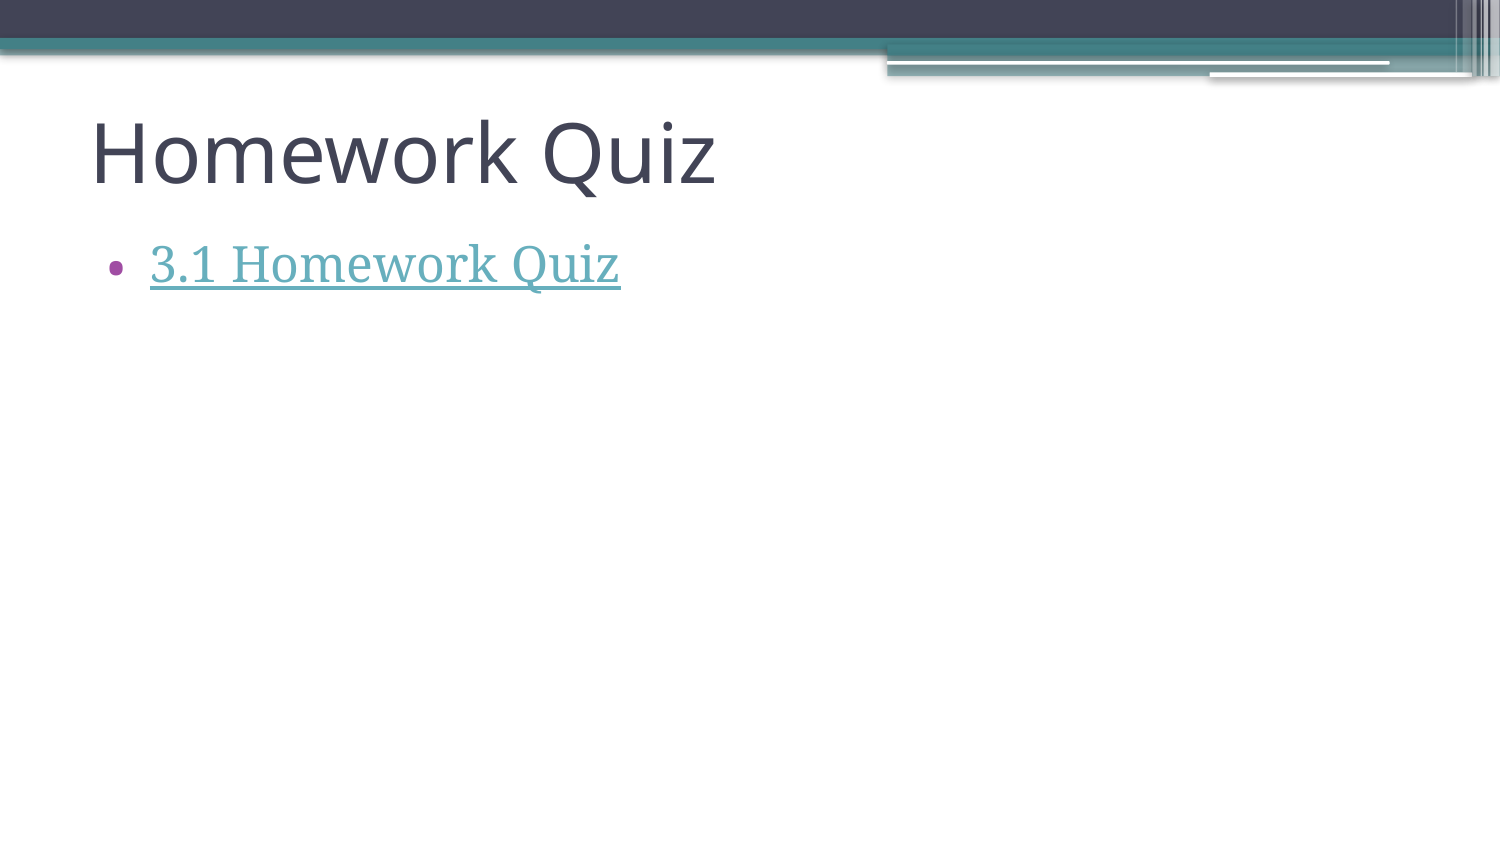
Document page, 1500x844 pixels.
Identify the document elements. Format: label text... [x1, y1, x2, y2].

title Homework Quiz [75, 84, 1425, 216]
list 3.1 Homework Quiz [75, 225, 1425, 809]
